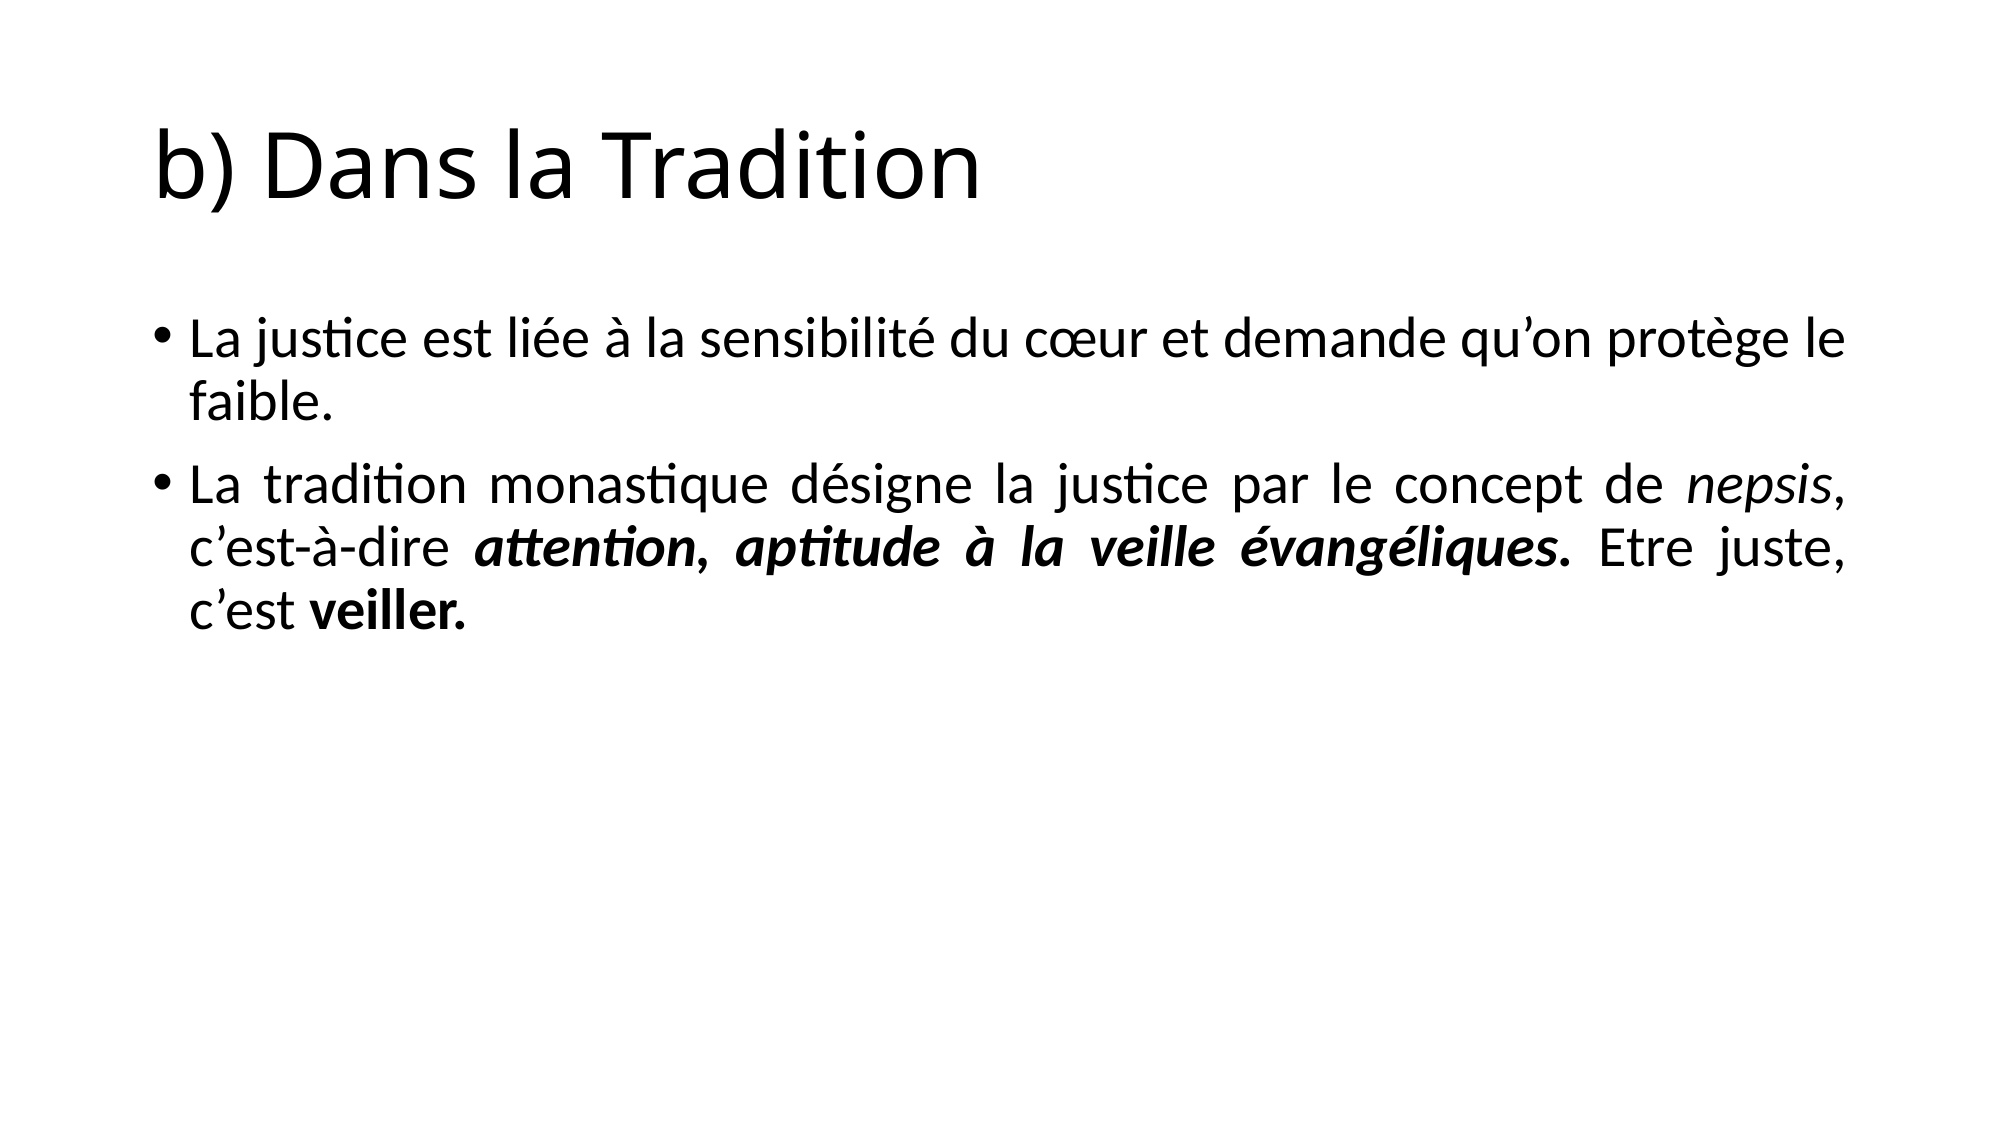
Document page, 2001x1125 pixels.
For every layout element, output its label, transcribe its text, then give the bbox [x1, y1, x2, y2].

list La justice est liée à la sensibilité du cœur et demande qu’on protège le faible. La tradition monastique désigne la justice par le concept de nepsis, c’est-à-dire attention, aptitude à la veille évangéliques. Etre juste, c’est veiller. [137, 299, 1863, 1014]
title b) Dans la Tradition [137, 59, 1863, 278]
